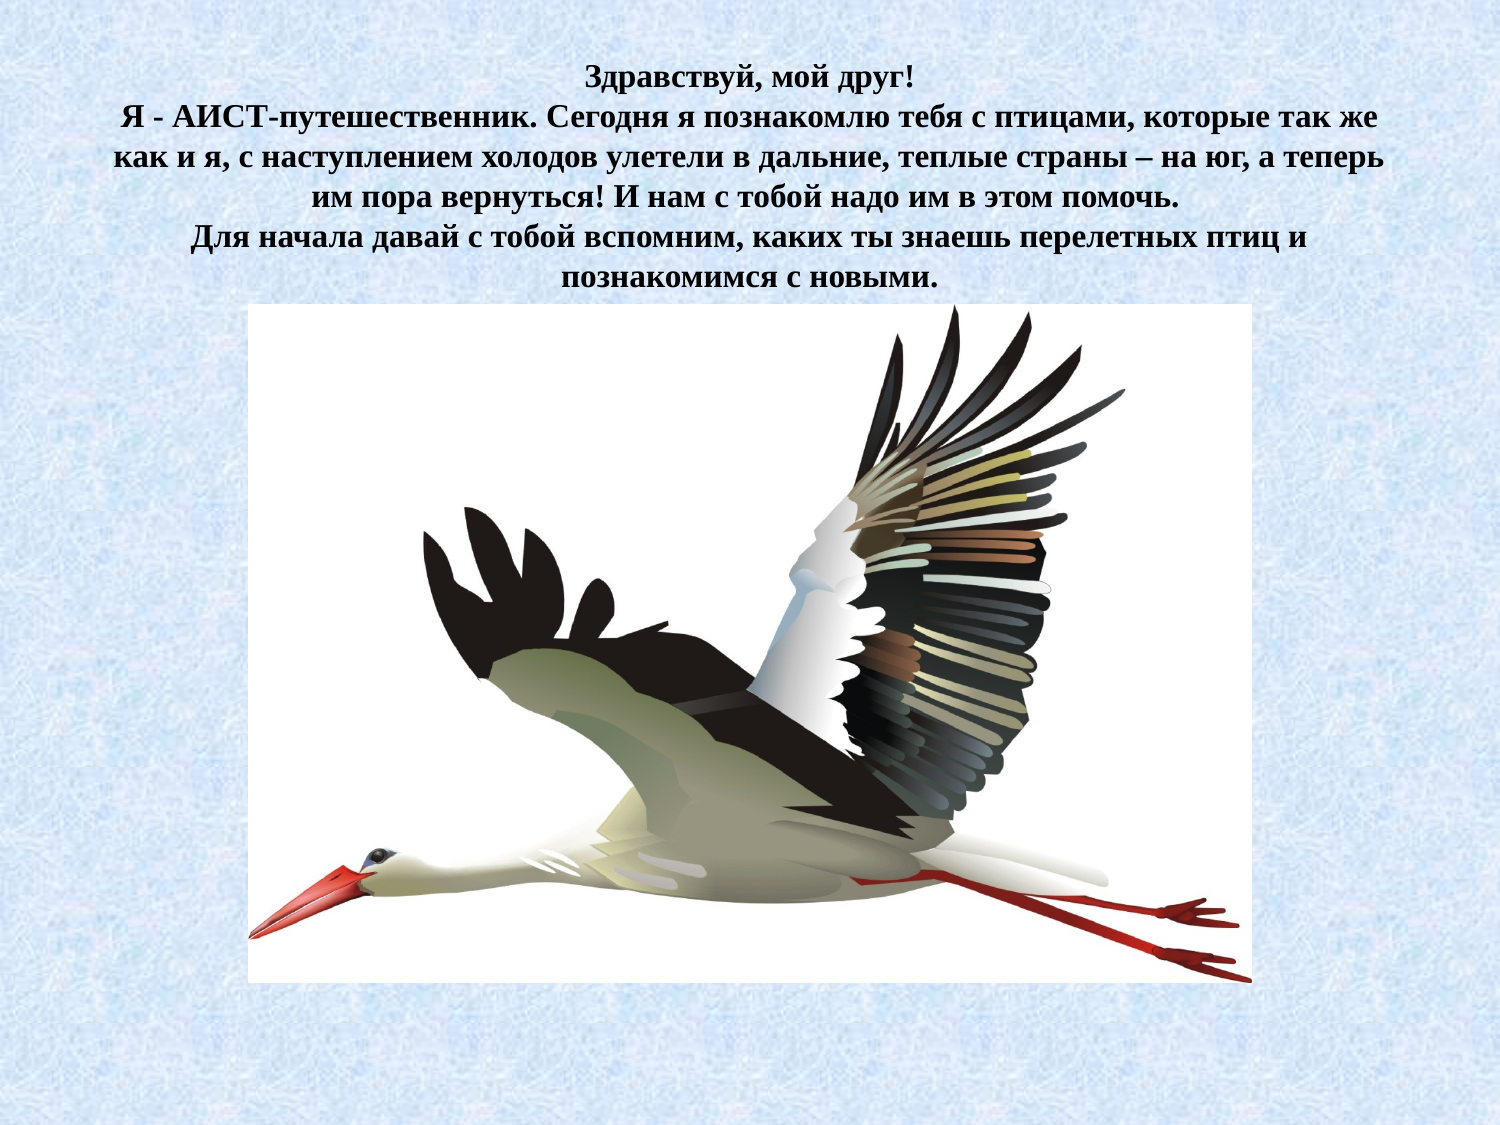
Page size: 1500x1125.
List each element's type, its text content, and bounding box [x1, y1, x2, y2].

picture [0, 0, 1500, 1125]
text_box Здравствуй, мой друг! Я - АИСТ-путешественник. Сегодня я познакомлю тебя с птицами, которые так же как и я, с наступлением холодов улетели в дальние, теплые страны – на юг, а теперь им пора вернуться! И нам с тобой надо им в этом помочь. Для начала давай с тобой вспомним, каких ты знаешь перелетных птиц и познакомимся с новыми. [93, 46, 1407, 302]
